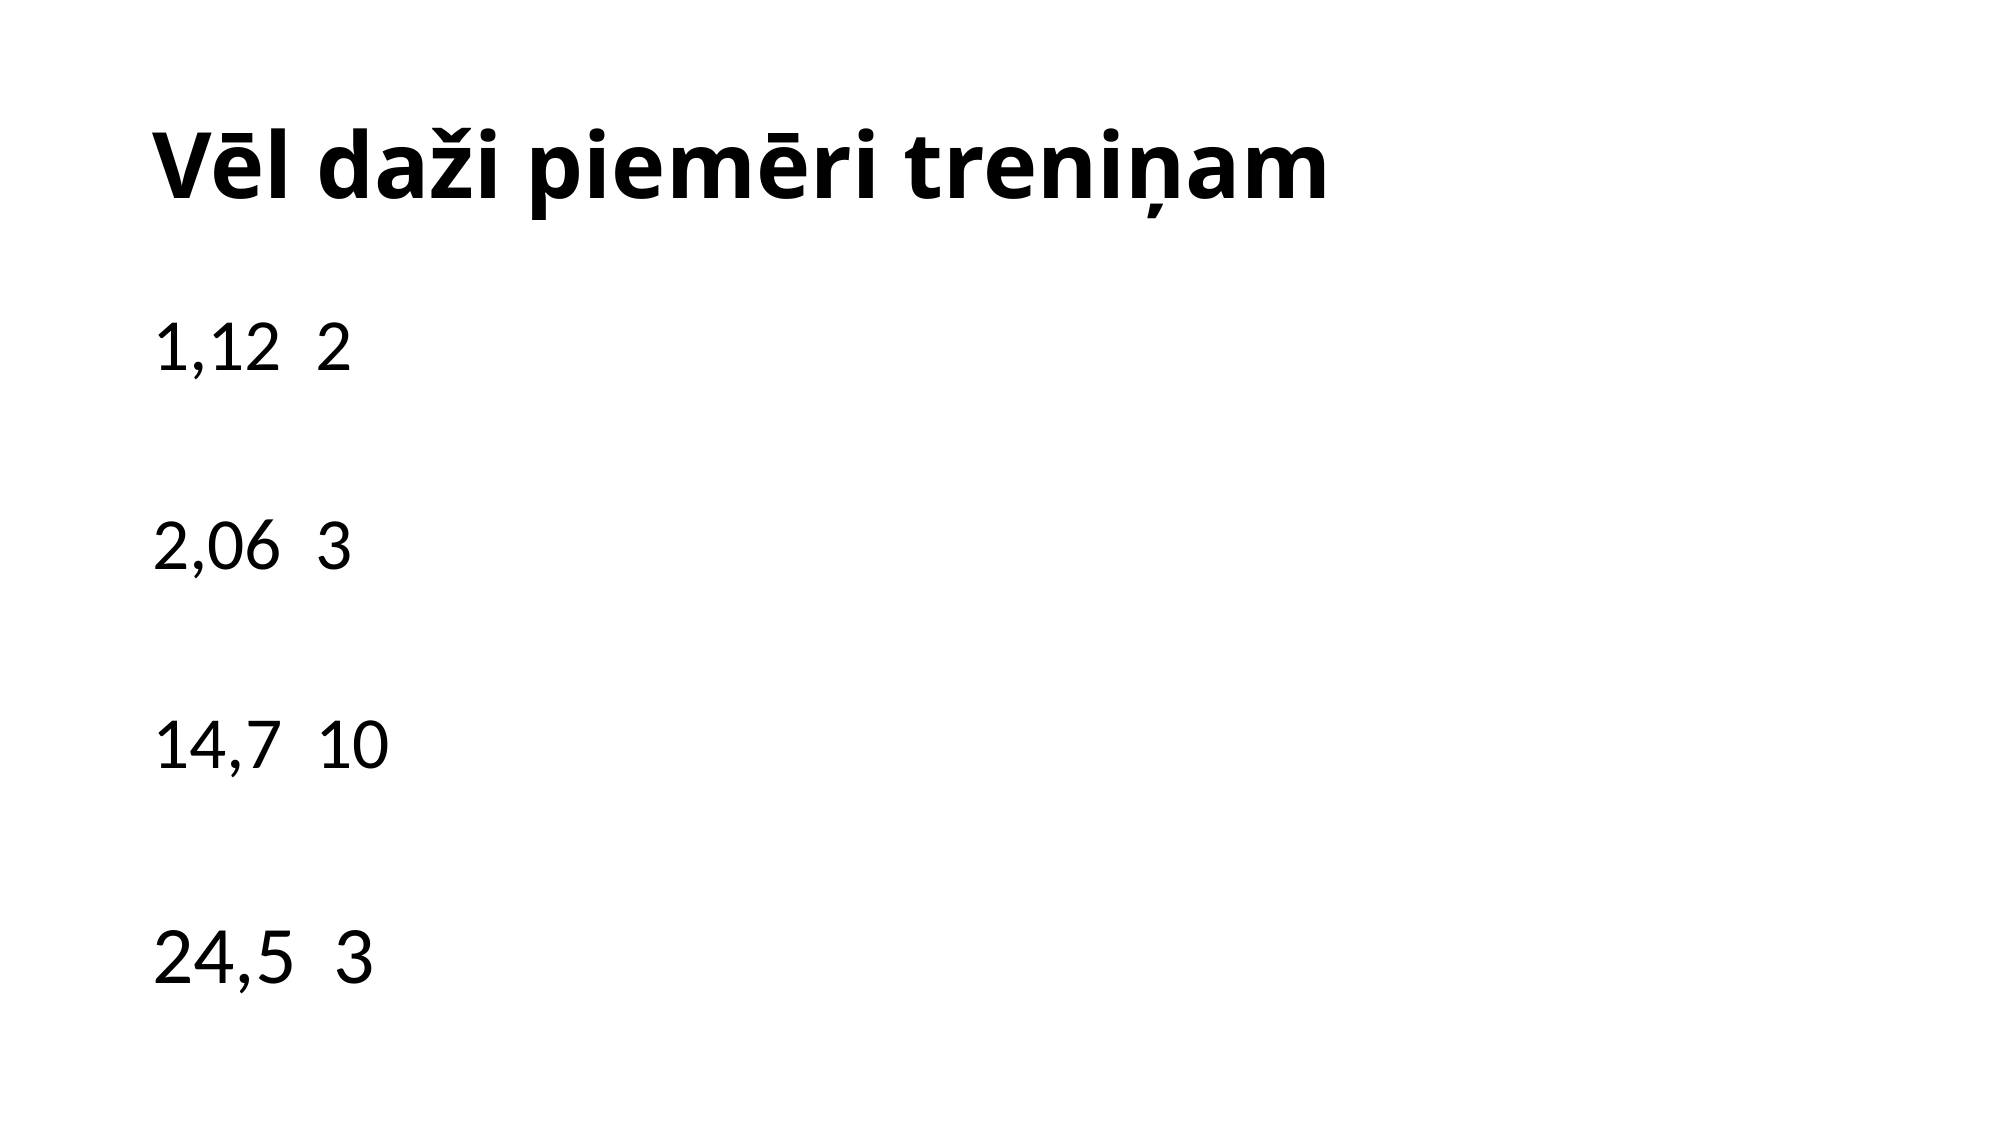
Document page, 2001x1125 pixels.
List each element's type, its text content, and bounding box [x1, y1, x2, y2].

title Vēl daži piemēri treniņam [137, 59, 1863, 278]
